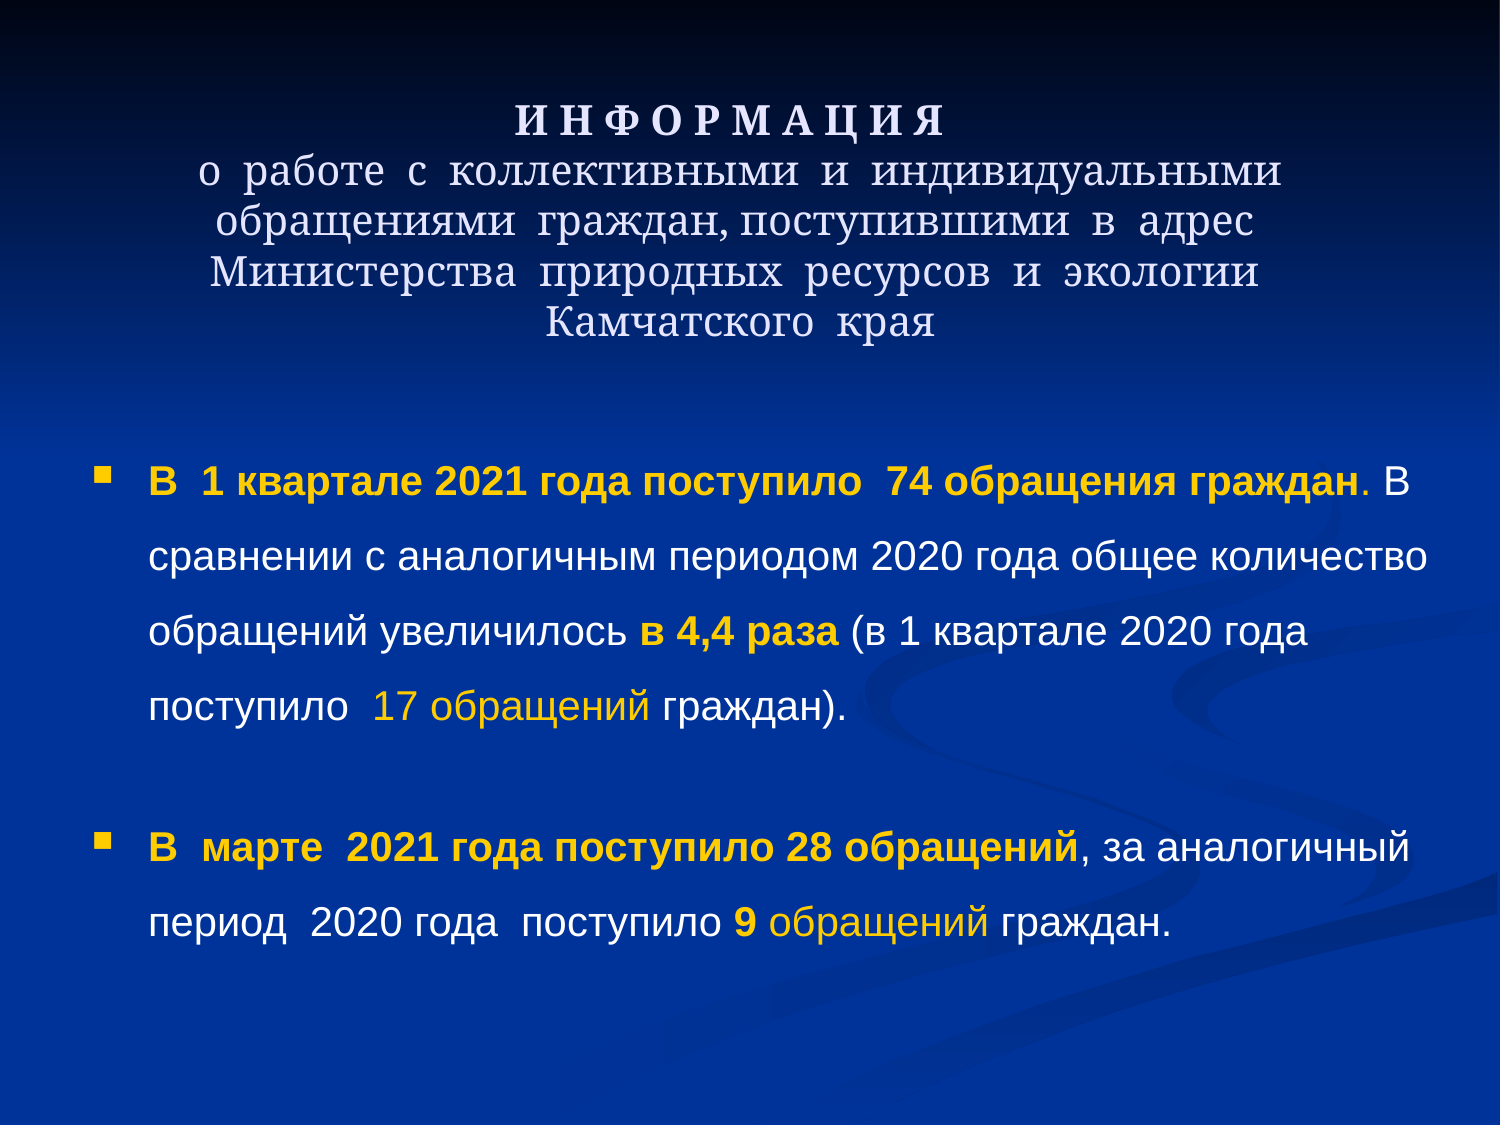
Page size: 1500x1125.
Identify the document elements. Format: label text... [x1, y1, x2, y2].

title И Н Ф О Р М А Ц И Я о работе с коллективными и индивидуальными обращениями граждан, поступившими в адрес Министерства природных ресурсов и экологии Камчатского края [64, 125, 1416, 314]
list В 1 квартале 2021 года поступило 74 обращения граждан. В сравнении с аналогичным периодом 2020 года общее количество обращений увеличилось в 4,4 раза (в 1 квартале 2020 года поступило 17 обращений граждан). В марте 2021 года поступило 28 обращений, за аналогичный период 2020 года поступило 9 обращений граждан. [76, 420, 1460, 1010]
